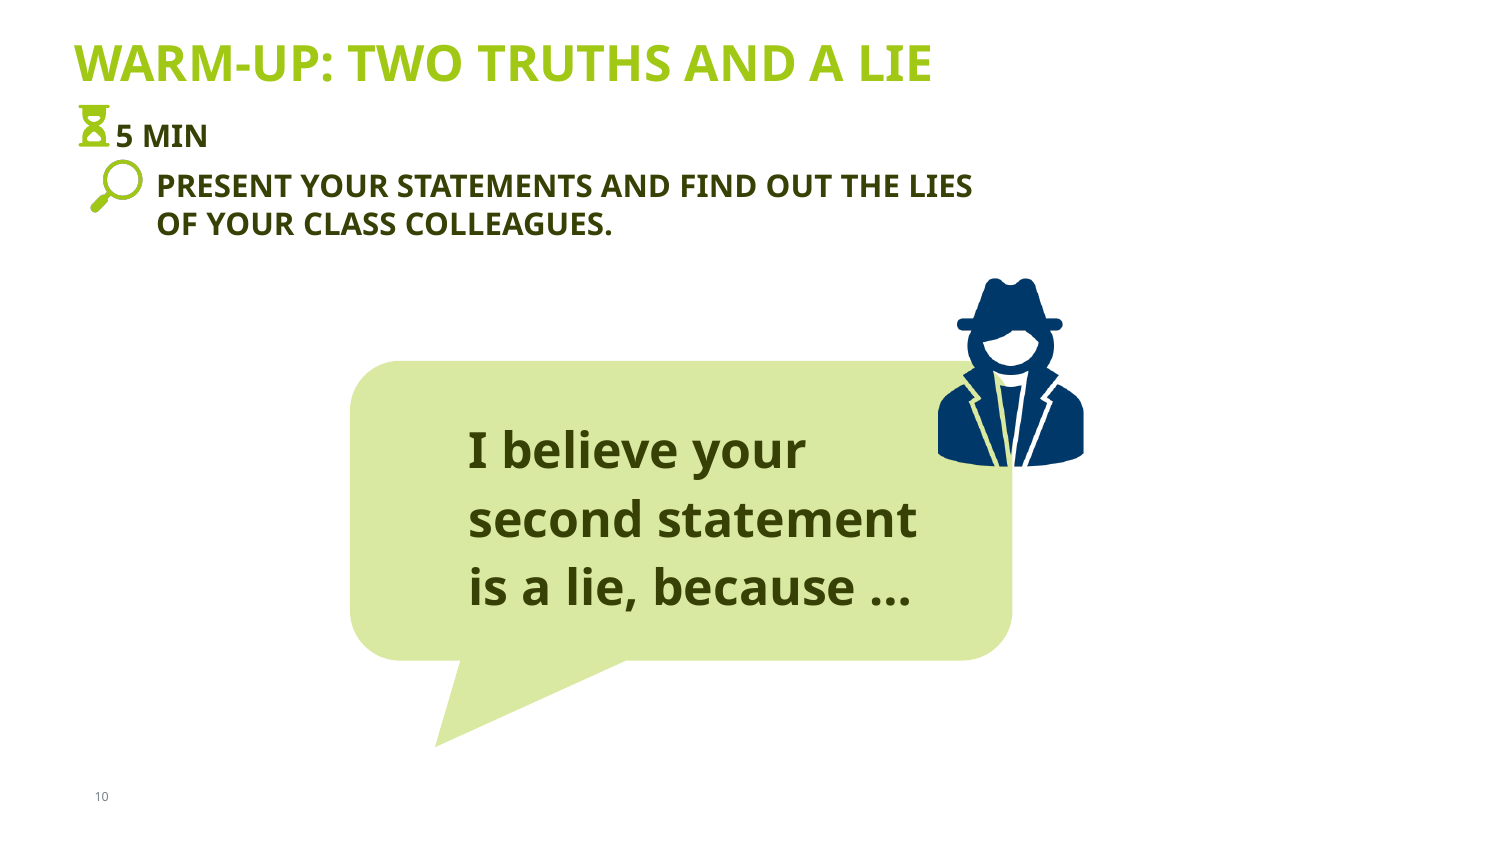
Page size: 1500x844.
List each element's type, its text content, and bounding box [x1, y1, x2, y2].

text_box [348, 359, 1014, 750]
slide_number 10 [94, 771, 154, 824]
text_box [78, 104, 110, 147]
picture [85, 154, 148, 218]
text_box PRESENT YOUR STATEMENTS AND FIND OUT THE LIES OF YOUR CLASS COLLEAGUES. [141, 159, 1475, 249]
text_box I believe your second statement is a lie, because … [453, 403, 941, 624]
picture [898, 260, 1123, 485]
title Warm-Up: Two truths and a lie 5 Min [74, 29, 1500, 223]
